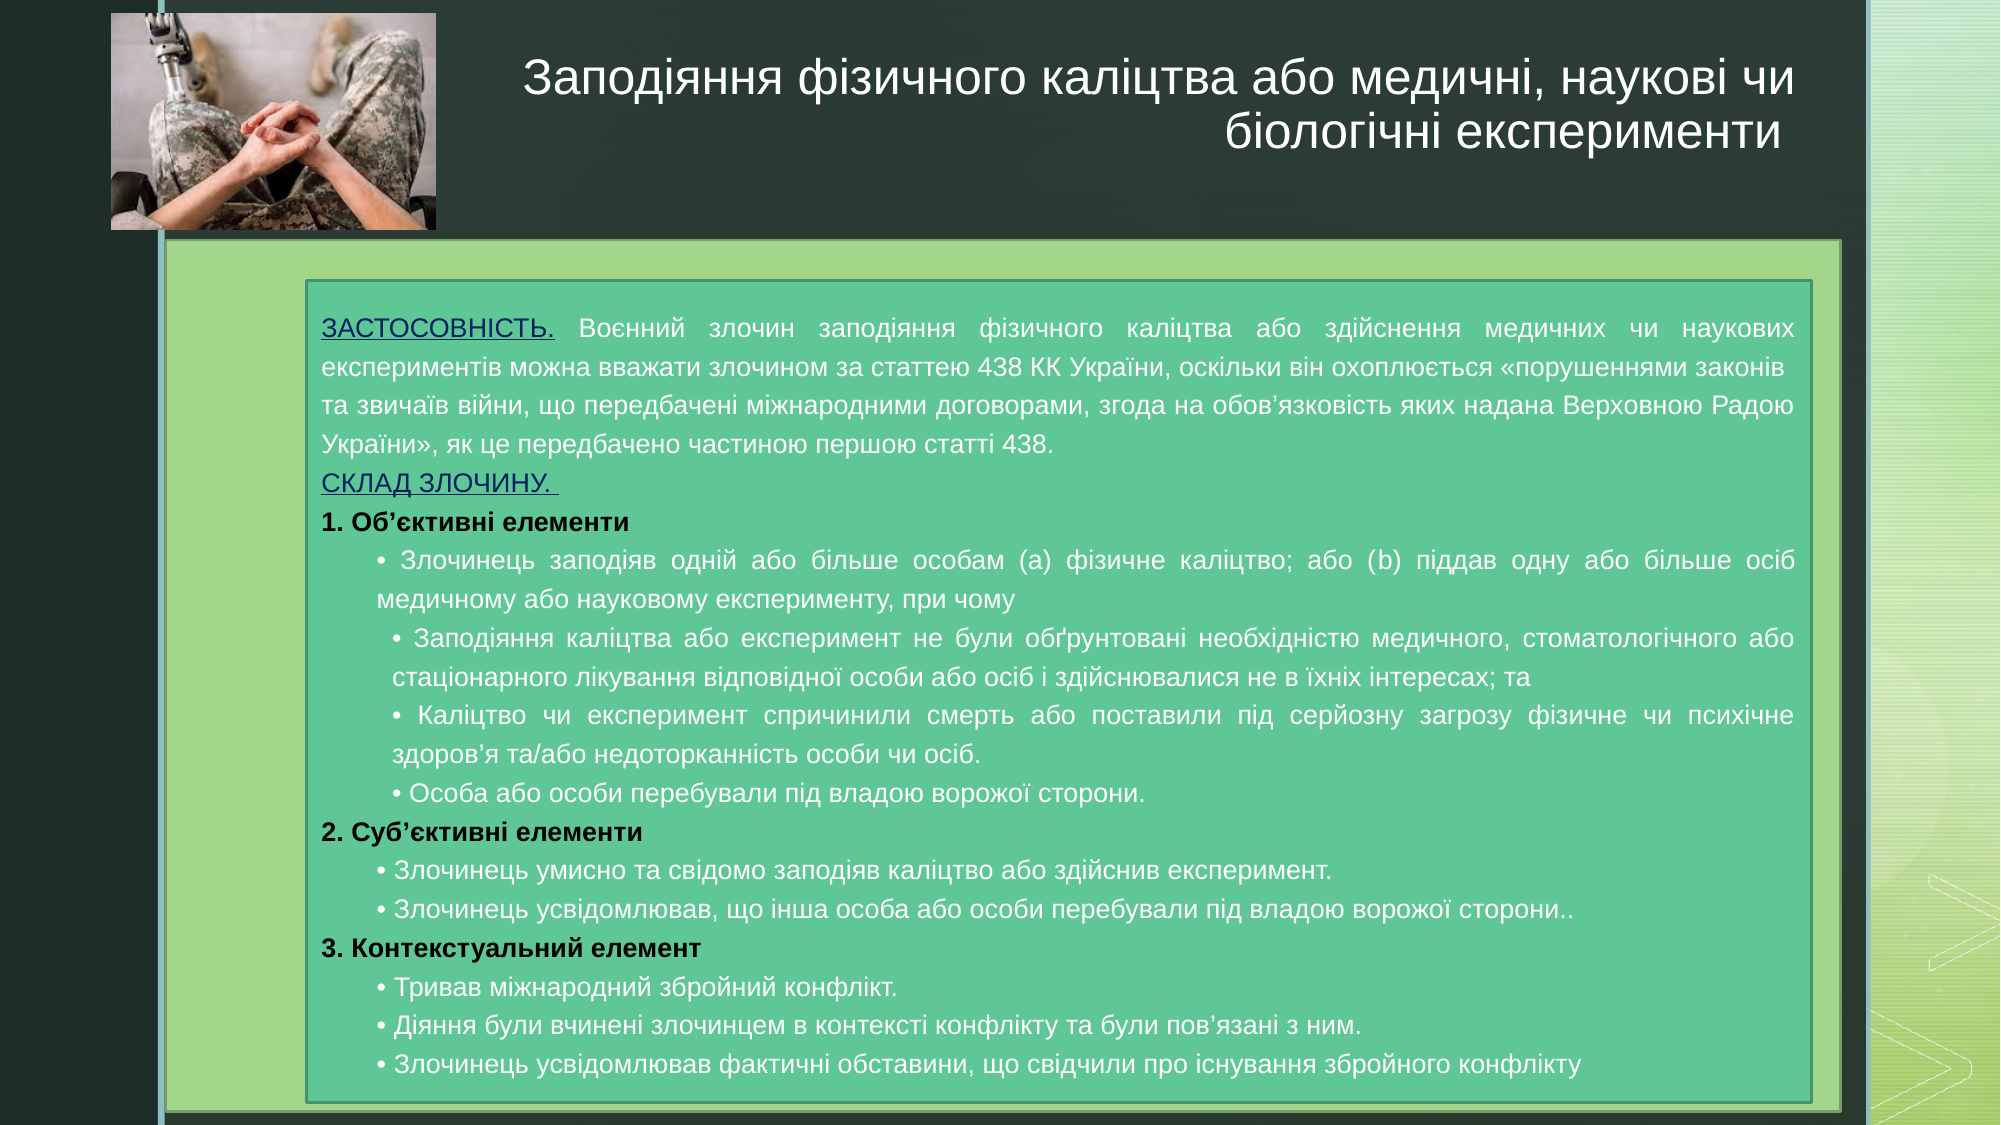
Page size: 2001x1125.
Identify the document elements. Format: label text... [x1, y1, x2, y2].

title Заподіяння фізичного каліцтва або медичні, наукові чи біологічні експерименти [505, 44, 1812, 221]
picture [1871, 0, 2001, 1125]
list ЗАСТОСОВНІСТЬ. Воєнний злочин заподіяння фізичного каліцтва або здійснення медичних чи наукових експериментів можна вважати злочином за статтею 438 КК України, оскільки він охоплюється «порушеннями законів та звичаїв війни, що передбачені міжнародними договорами, згода на обов’язковість яких надана Верховною Радою України», як це передбачено частиною першою статті 438. СКЛАД ЗЛОЧИНУ. 1. Об’єктивні елементи • Злочинець заподіяв одній або більше особам (а) фізичне каліцтво; або (b) піддав одну або більше осіб медичному або науковому експерименту, при чому • Заподіяння каліцтва або експеримент не були обґрунтовані необхідністю медичного, стоматологічного або стаціонарного лікування відповідної особи або осіб і здійснювалися не в їхніх інтересах; та • Каліцтво чи експеримент спричинили смерть або поставили під серйозну загрозу фізичне чи психічне здоров’я та/або недоторканність особи чи осіб. • Особа або особи перебували під владою ворожої сторони. 2. Суб’єктивні елементи • Злочинець умисно та свідомо заподіяв каліцтво або здійснив експеримент. • Злочинець усвідомлював, що інша особа або особи перебували під владою ворожої сторони.. 3. Контекстуальний елемент • Тривав міжнародний збройний конфлікт. • Діяння були вчинені злочинцем в контексті конфлікту та були пов’язані з ним. • Злочинець усвідомлював фактичні обставини, що свідчили про існування збройного конфлікту [305, 279, 1813, 1104]
picture [110, 13, 437, 230]
text_box [165, 239, 1842, 1113]
